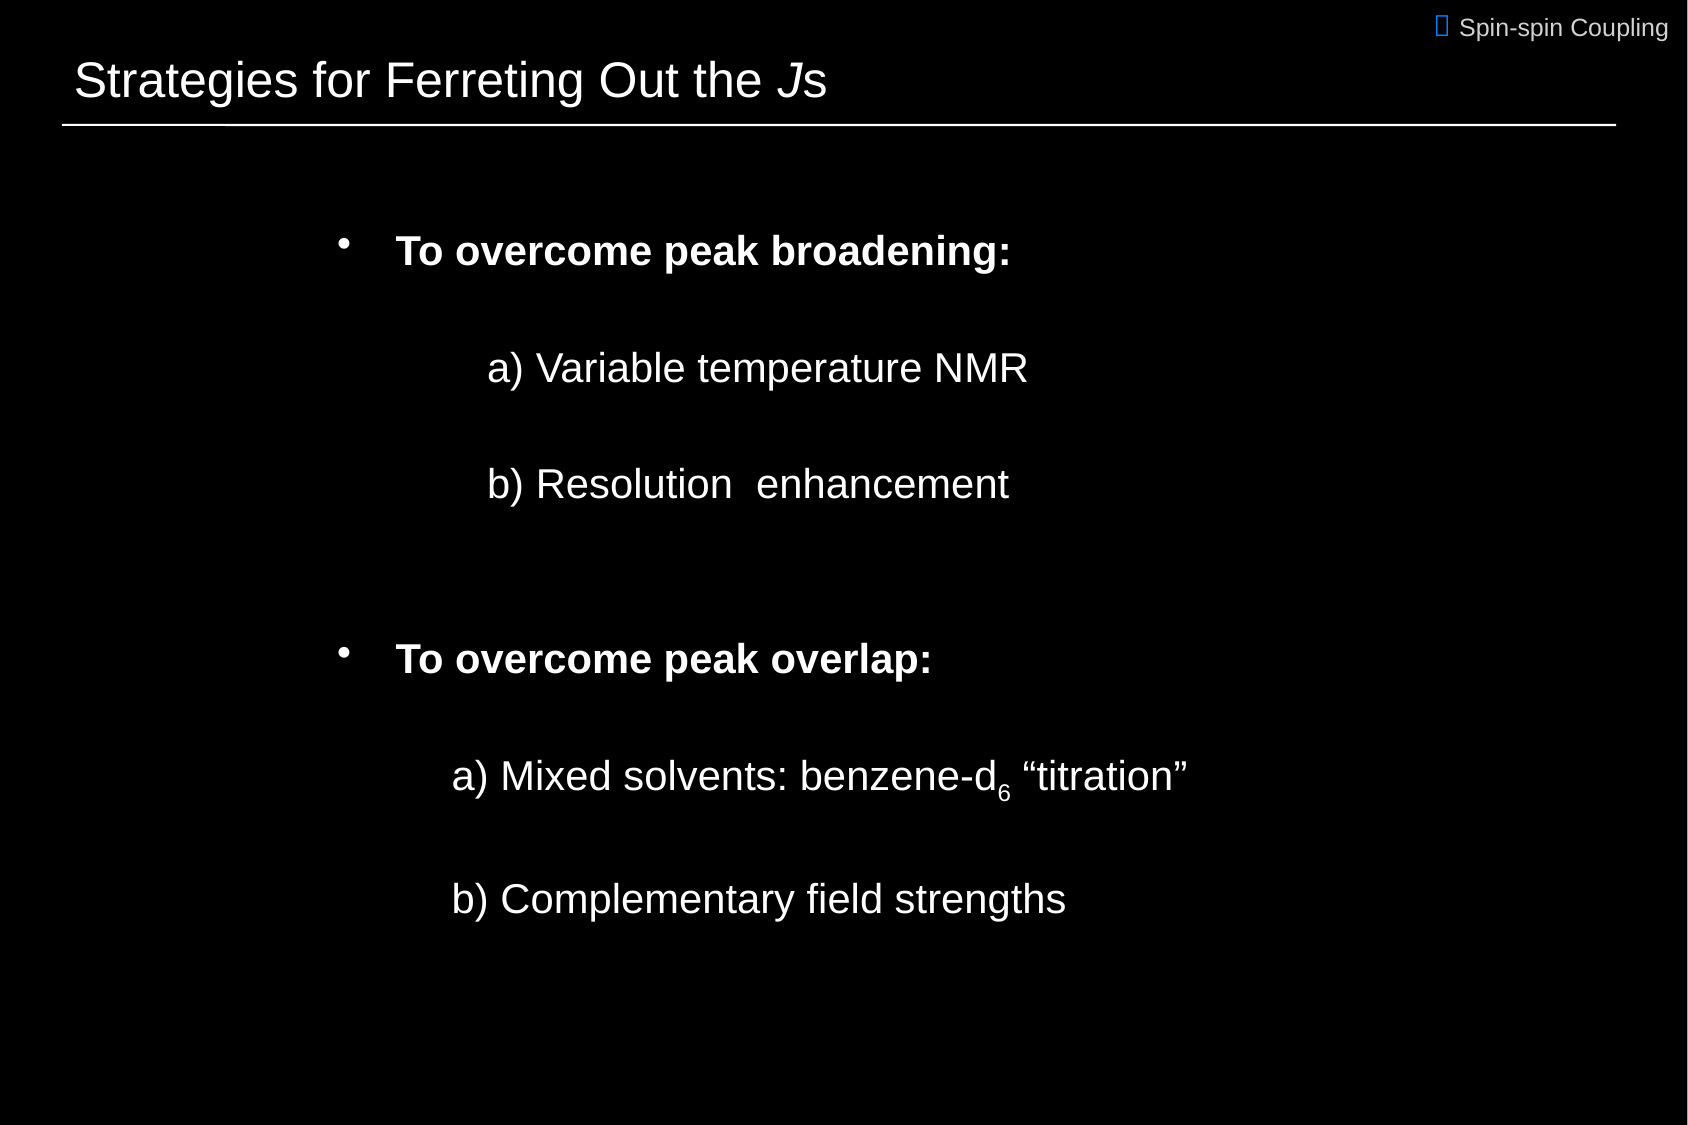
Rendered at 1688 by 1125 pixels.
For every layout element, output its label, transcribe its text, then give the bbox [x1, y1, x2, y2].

text_box To overcome peak broadening: a) Variable temperature NMR b) Resolution enhancement To overcome peak overlap: Mixed solvents: benzene-d6 “titration” Complementary field strengths [322, 216, 1350, 980]
title Strategies for Ferreting Out the Js [58, 24, 1631, 122]
text_box  Spin-spin Coupling [1418, 0, 1685, 50]
